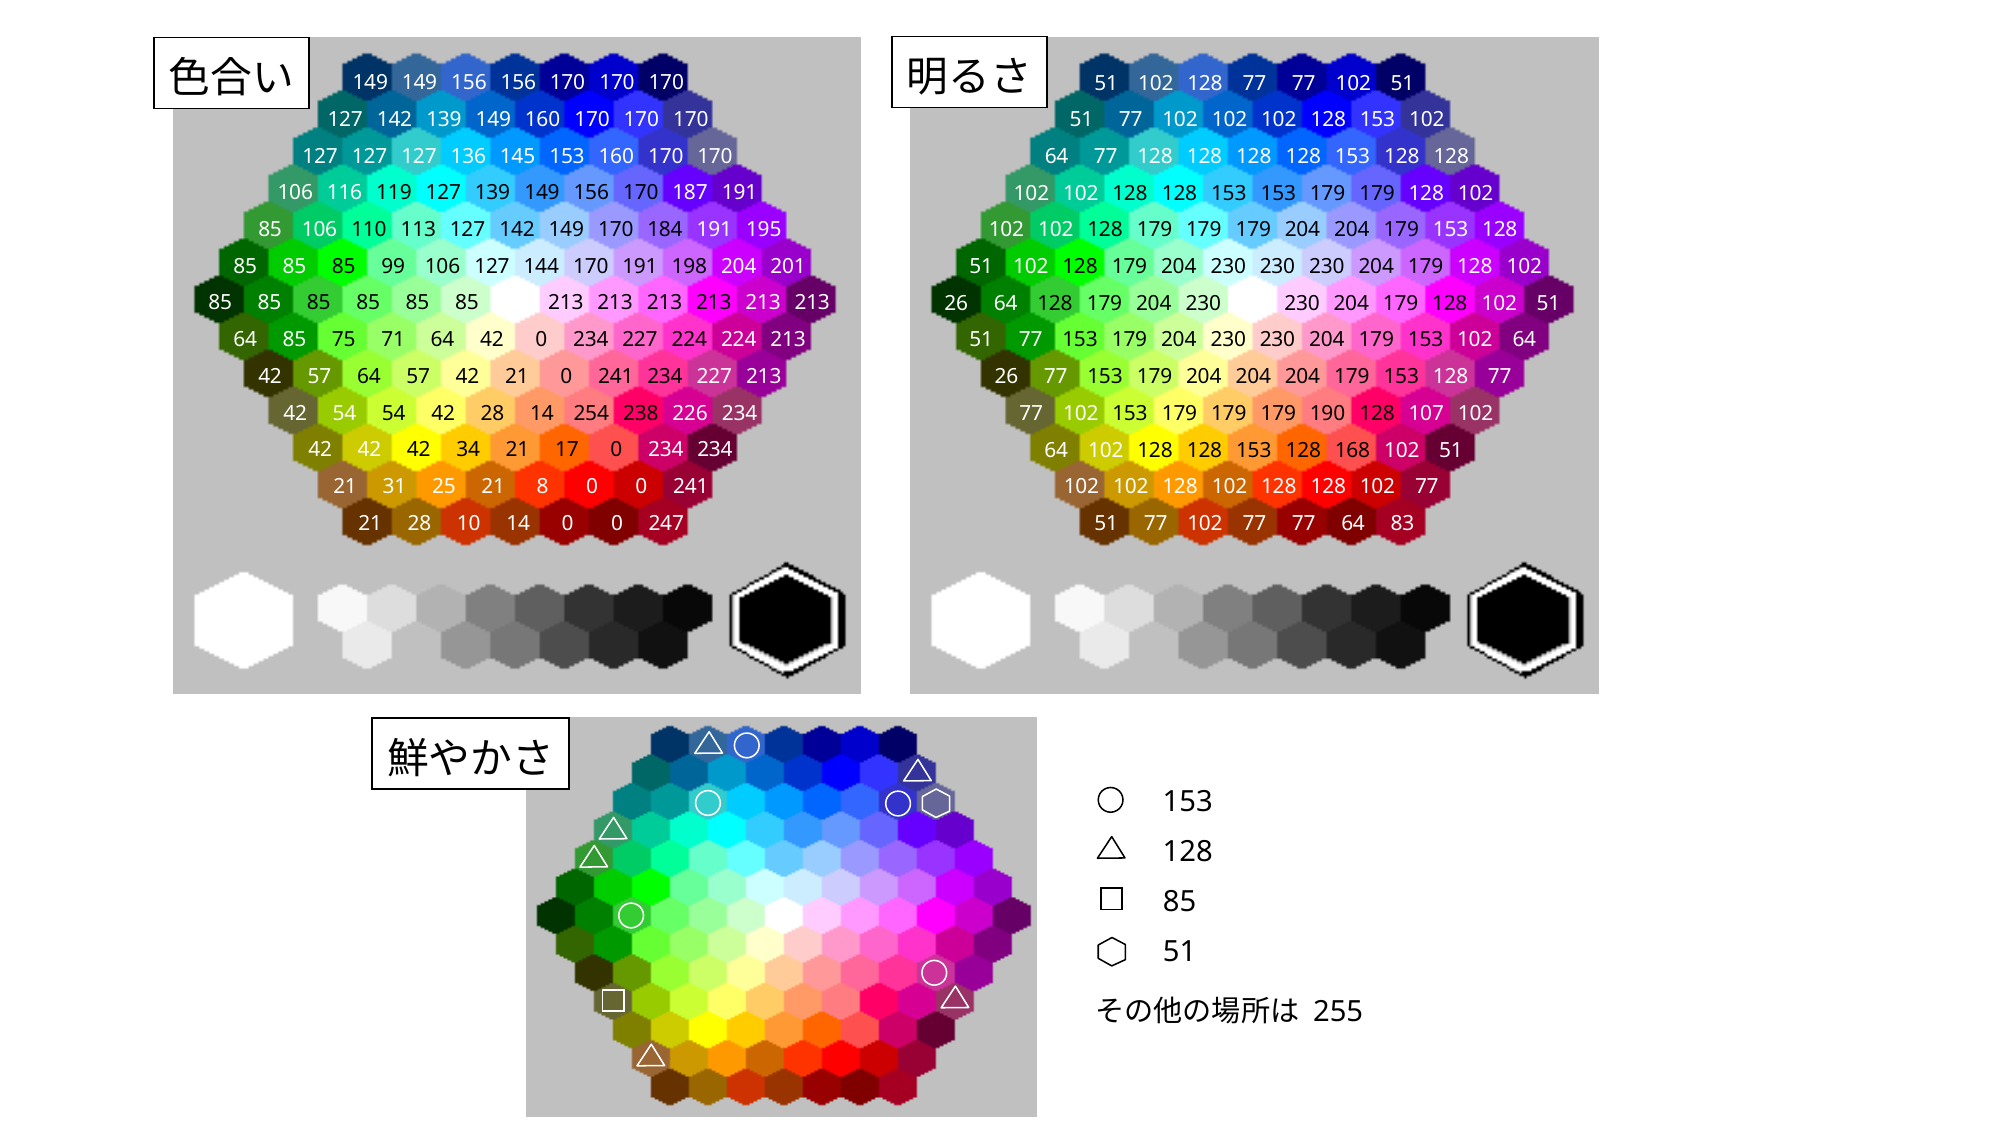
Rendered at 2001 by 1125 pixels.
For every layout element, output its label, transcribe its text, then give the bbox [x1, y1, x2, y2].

text_box 153 [1147, 774, 1228, 824]
text_box 鮮やかさ [372, 717, 526, 789]
text_box [1098, 787, 1123, 813]
text_box その他の場所は 255 [1080, 984, 1379, 1035]
text_box [1097, 836, 1126, 859]
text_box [910, 37, 1599, 694]
text_box 128 [1147, 824, 1228, 875]
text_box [173, 37, 861, 694]
text_box [1098, 937, 1126, 966]
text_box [526, 717, 1037, 1117]
text_box 51 [1148, 924, 1212, 975]
text_box 色合い [153, 37, 173, 109]
text_box [1100, 888, 1123, 910]
text_box 明るさ [891, 36, 1047, 108]
text_box 85 [1148, 874, 1212, 924]
